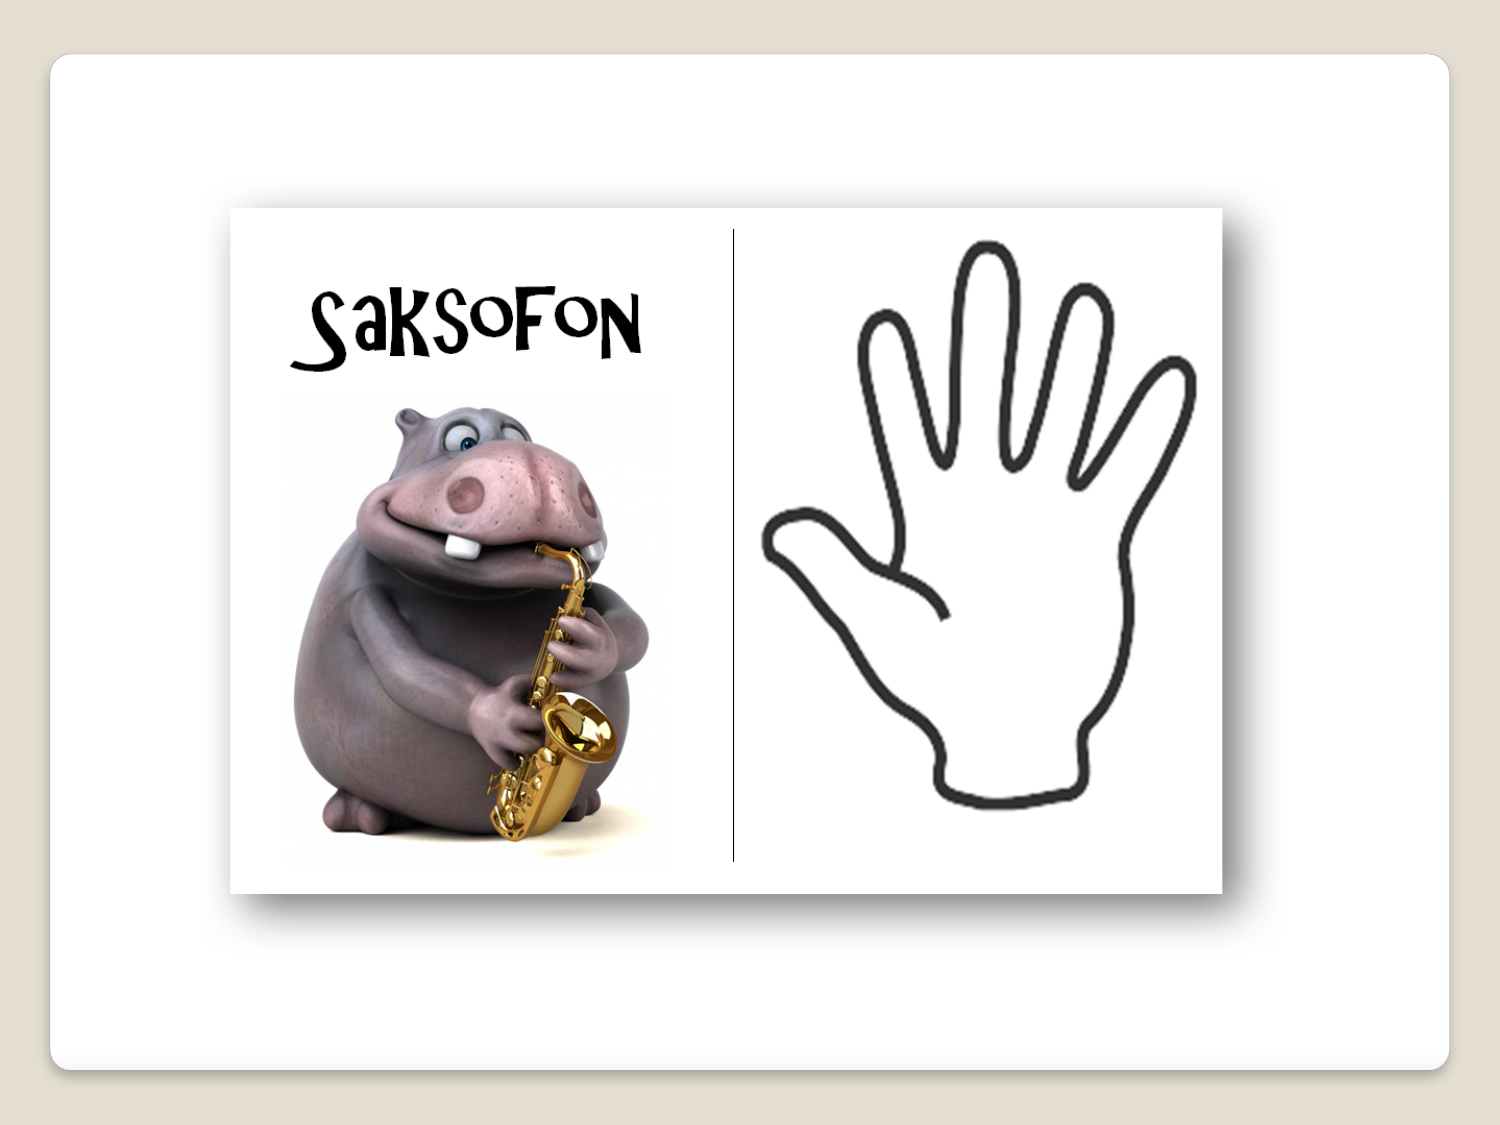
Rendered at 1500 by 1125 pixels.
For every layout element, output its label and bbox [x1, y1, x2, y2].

picture [229, 207, 1223, 894]
